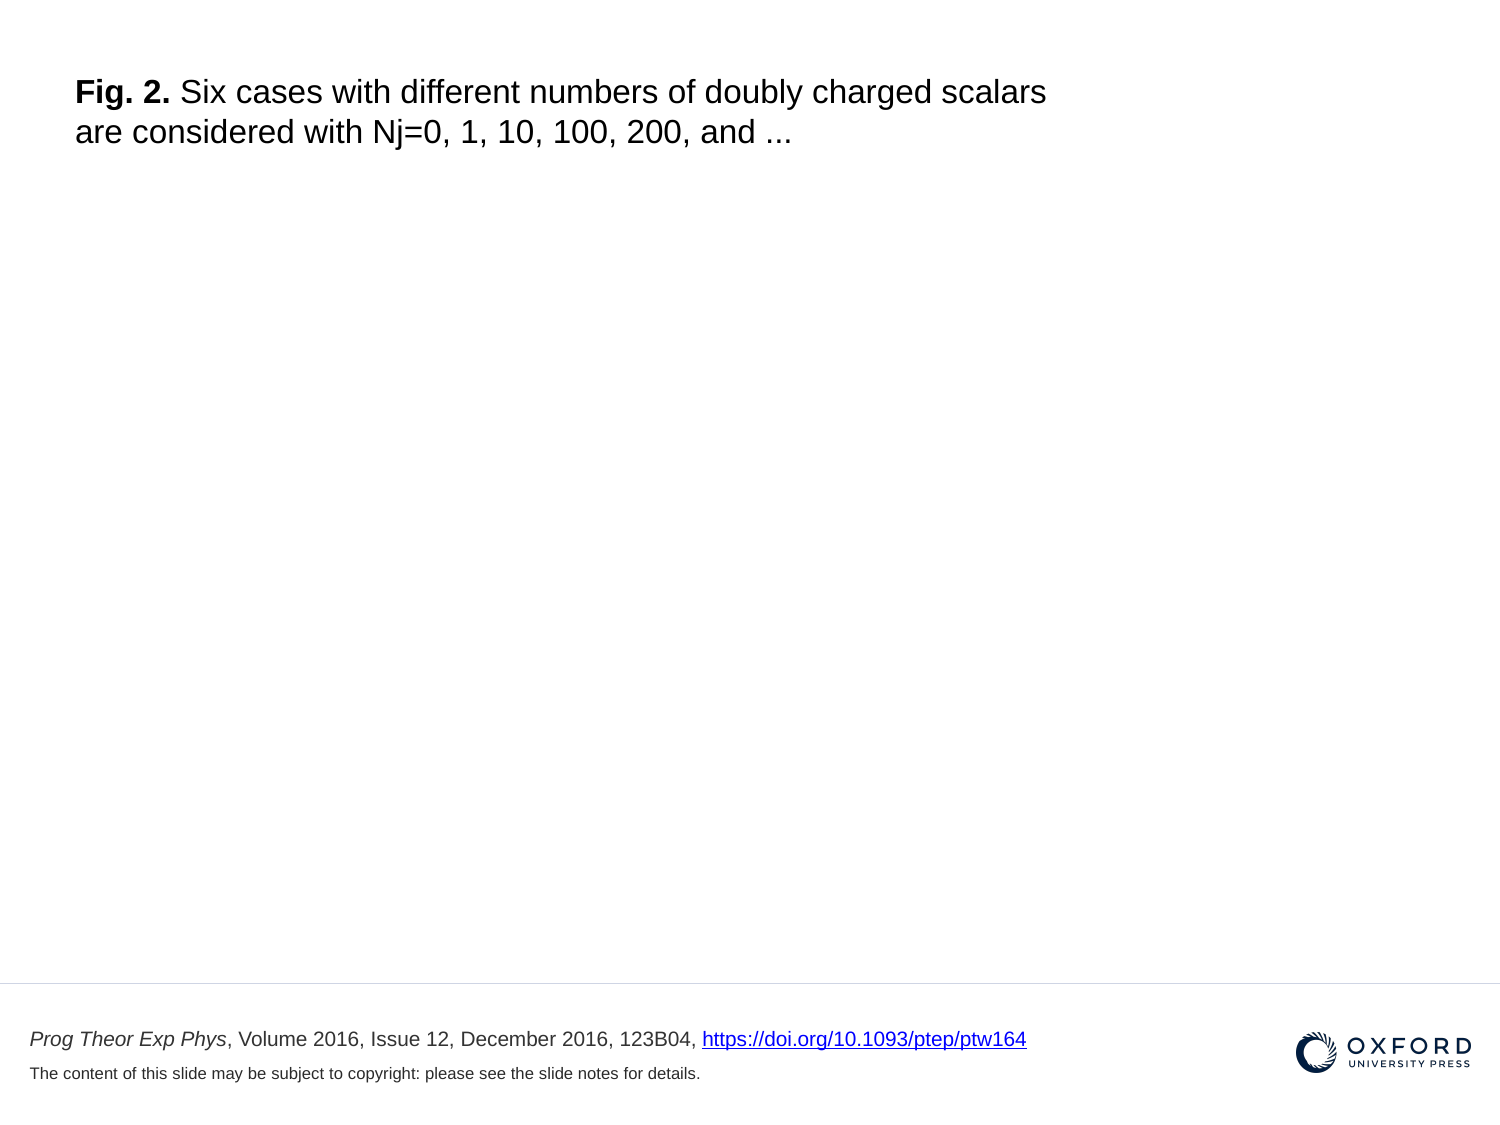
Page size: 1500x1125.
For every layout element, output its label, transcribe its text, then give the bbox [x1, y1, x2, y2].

footer Prog Theor Exp Phys, Volume 2016, Issue 12, December 2016, 123B04, https://doi.org/10.1093/ptep/ptw164 The content of this slide may be subject to copyright: please see the slide notes for details. [0, 983, 1260, 1125]
title Fig. 2. Six cases with different numbers of doubly charged scalars are considered with Nj=0, 1, 10, 100, 200, and ... [75, 69, 1078, 171]
picture [1296, 1032, 1471, 1073]
